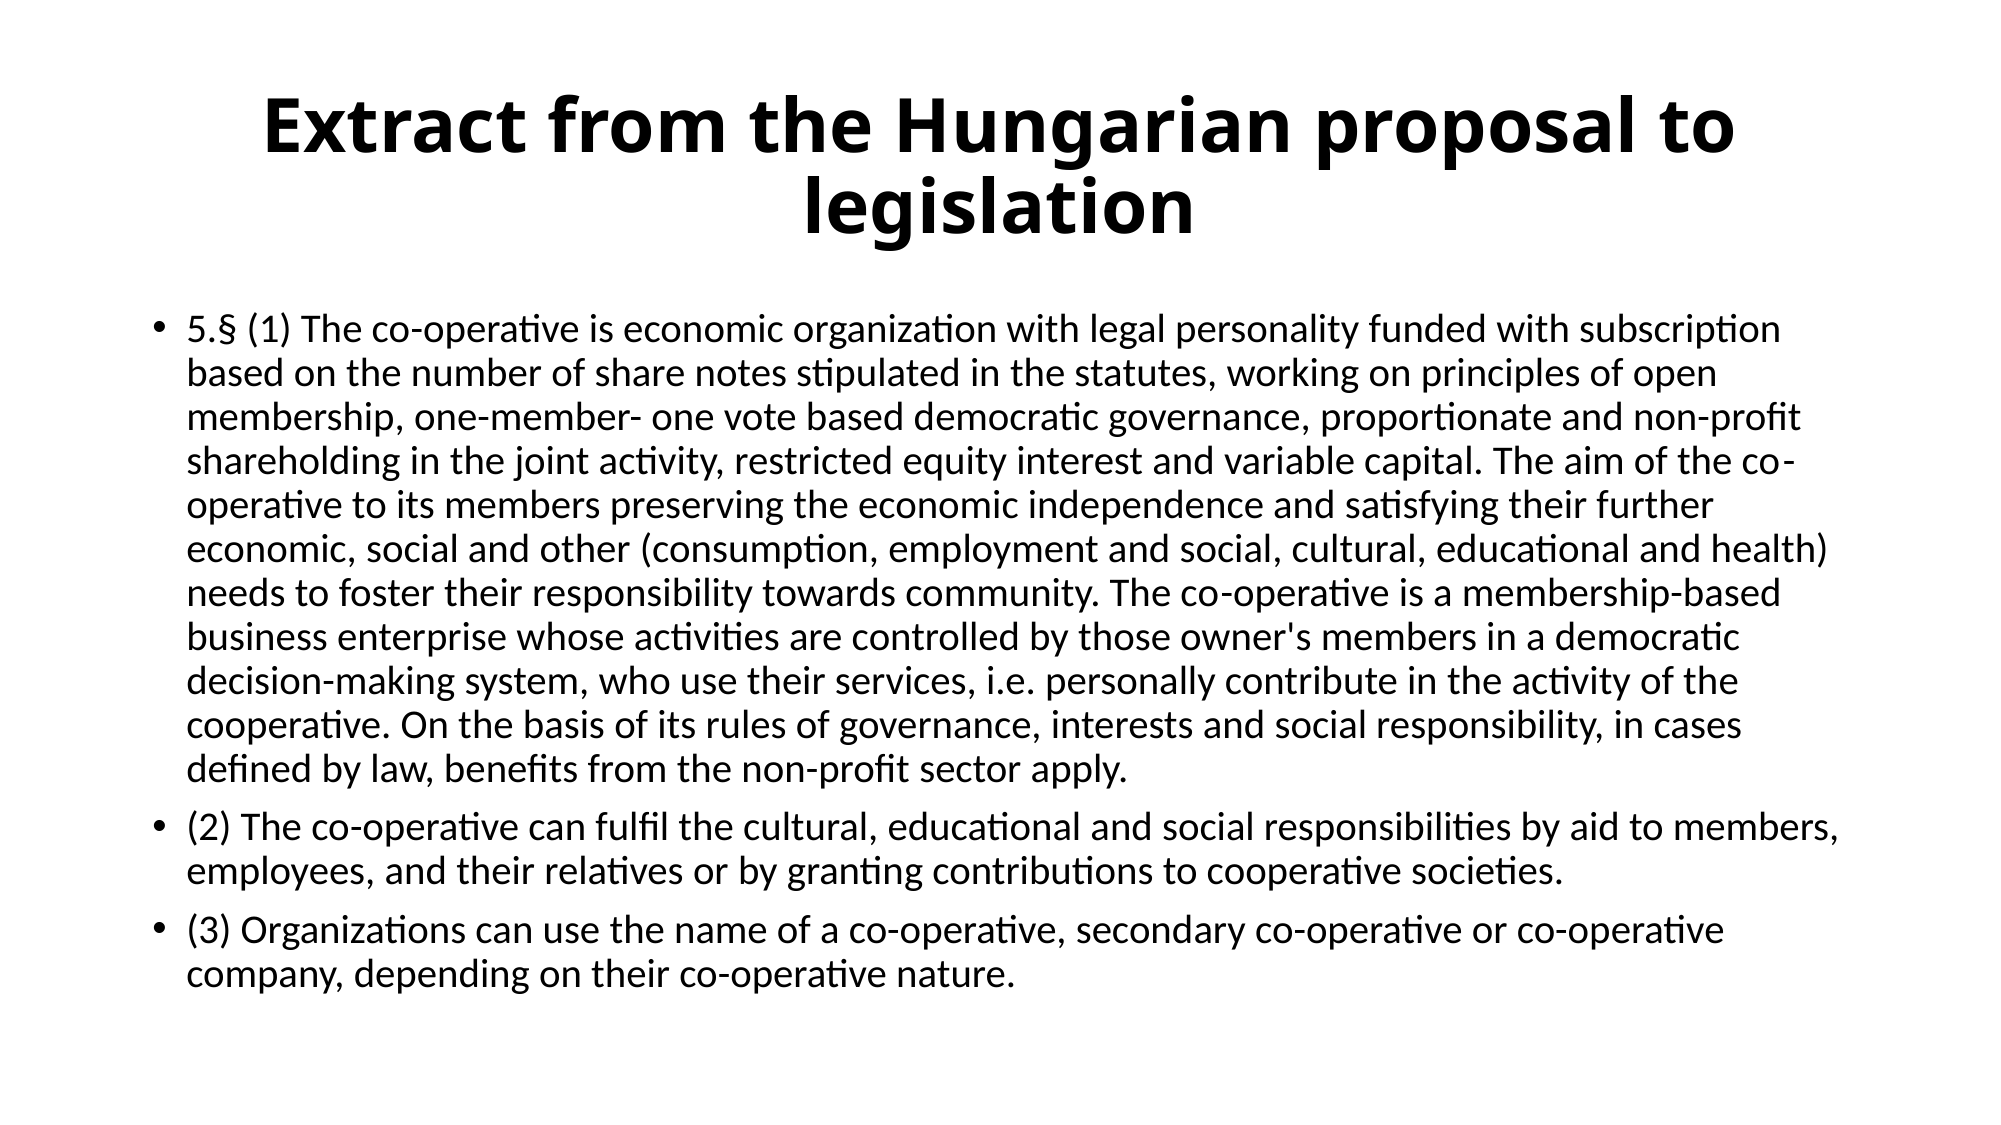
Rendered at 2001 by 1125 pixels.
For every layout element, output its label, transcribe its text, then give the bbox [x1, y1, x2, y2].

title Extract from the Hungarian proposal to legislation [137, 59, 1863, 278]
list 5.§ (1) The co-operative is economic organization with legal personality funded with subscription based on the number of share notes stipulated in the statutes, working on principles of open membership, one-member- one vote based democratic governance, proportionate and non-profit shareholding in the joint activity, restricted equity interest and variable capital. The aim of the co-operative to its members preserving the economic independence and satisfying their further economic, social and other (consumption, employment and social, cultural, educational and health) needs to foster their responsibility towards community. The co-operative is a membership-based business enterprise whose activities are controlled by those owner's members in a democratic decision-making system, who use their services, i.e. personally contribute in the activity of the cooperative. On the basis of its rules of governance, interests and social responsibility, in cases defined by law, benefits from the non-profit sector apply. (2) The co-operative can fulfil the cultural, educational and social responsibilities by aid to members, employees, and their relatives or by granting contributions to cooperative societies. (3) Organizations can use the name of a co-operative, secondary co-operative or co-operative company, depending on their co-operative nature. [137, 299, 1863, 1014]
